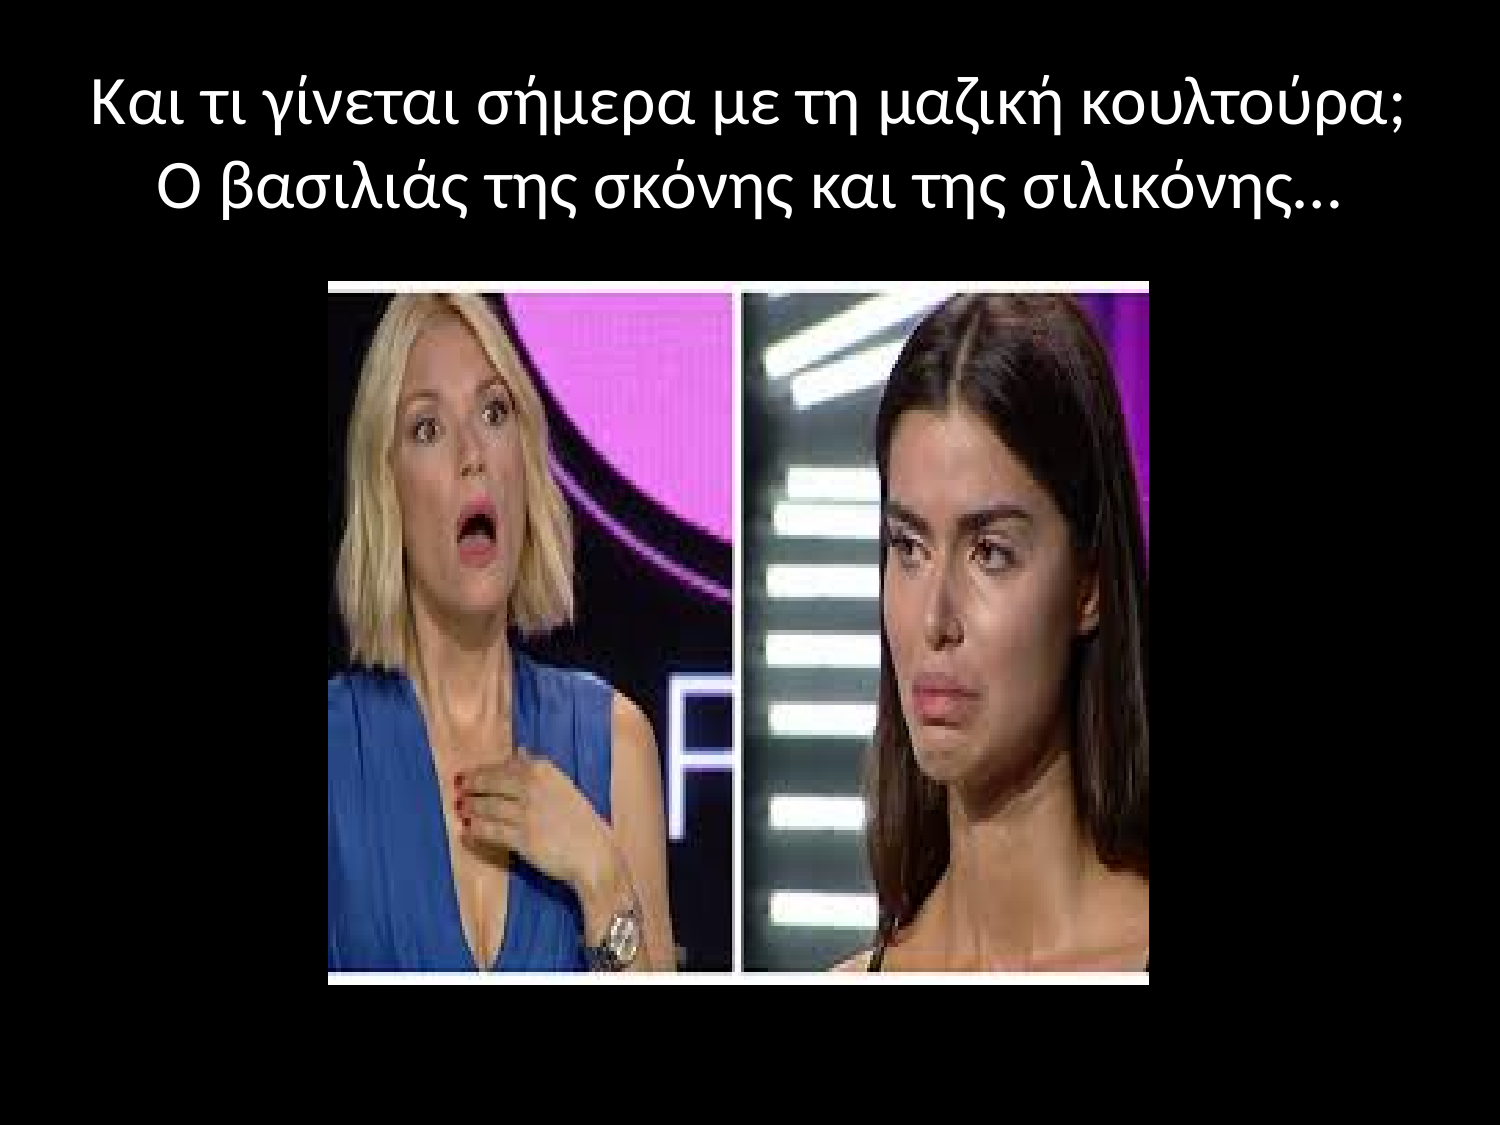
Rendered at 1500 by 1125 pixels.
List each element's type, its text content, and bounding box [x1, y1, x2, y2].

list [327, 280, 1149, 985]
title Και τι γίνεται σήμερα με τη μαζική κουλτούρα; Ο βασιλιάς της σκόνης και της σιλικόνης… [75, 45, 1425, 233]
